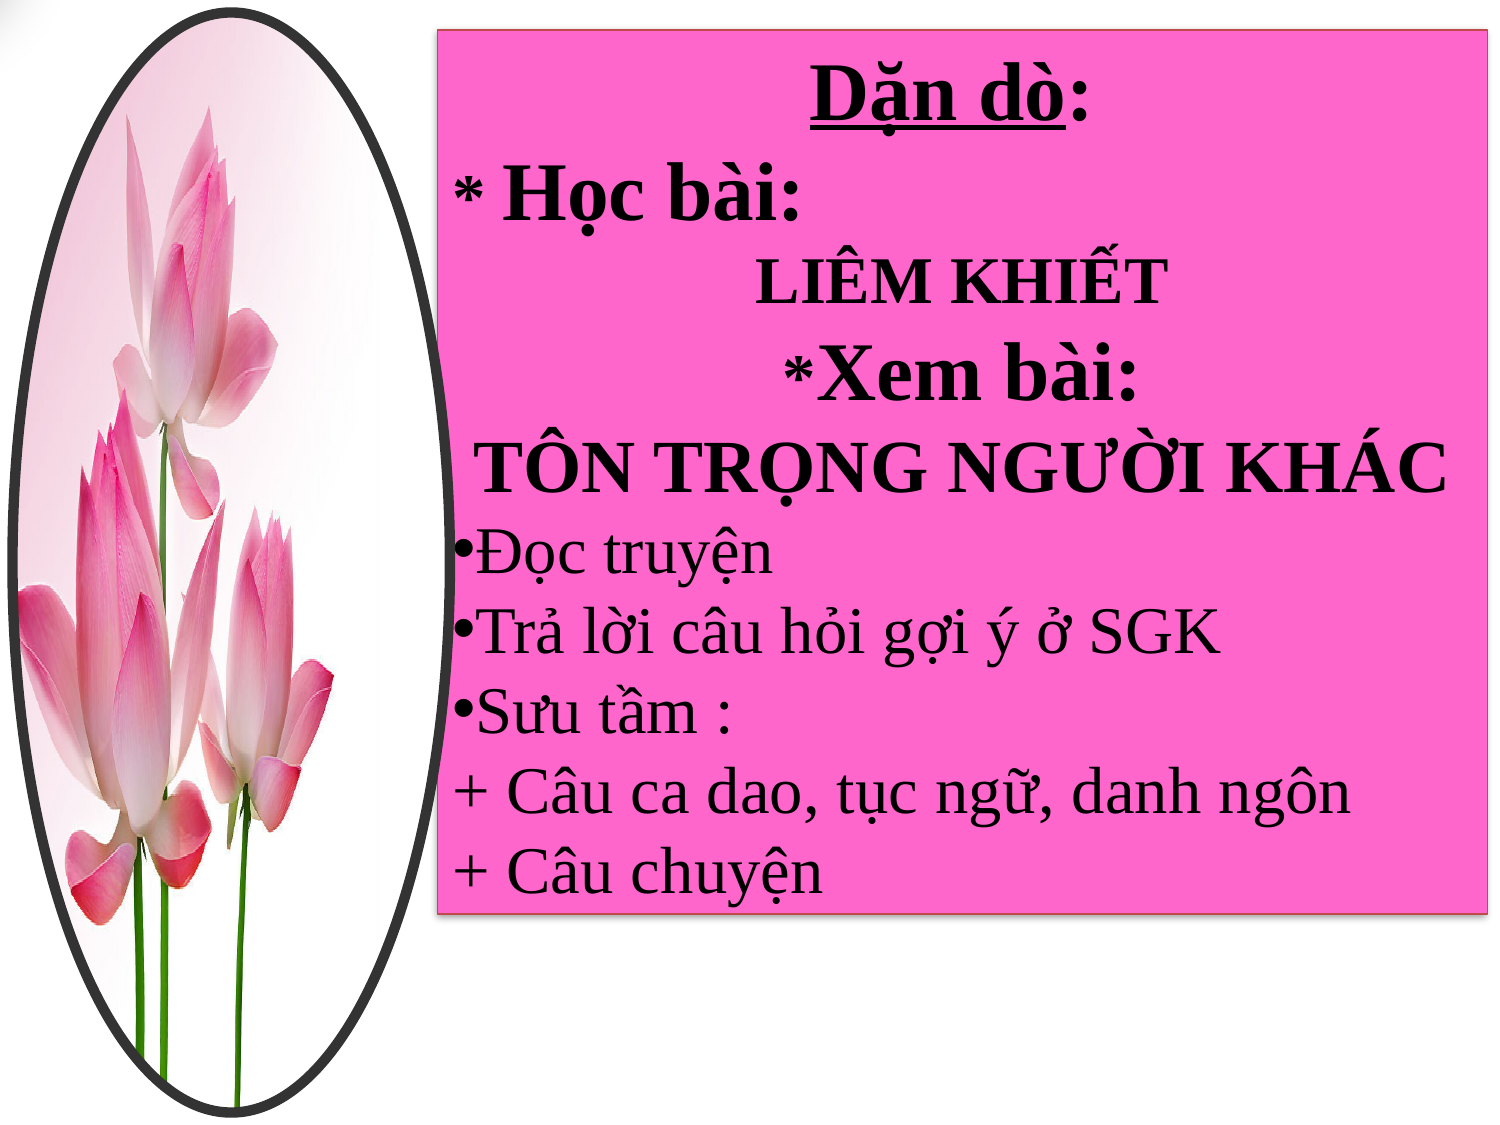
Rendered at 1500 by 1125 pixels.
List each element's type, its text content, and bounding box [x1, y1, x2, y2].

text_box Dặn dò: * Học bài: LIÊM KHIẾT *Xem bài: TÔN TRỌNG NGƯỜI KHÁC Đọc truyện Trả lời câu hỏi gợi ý ở SGK Sưu tầm : + Câu ca dao, tục ngữ, danh ngôn + Câu chuyện [454, 29, 1488, 915]
picture [12, 12, 451, 1113]
